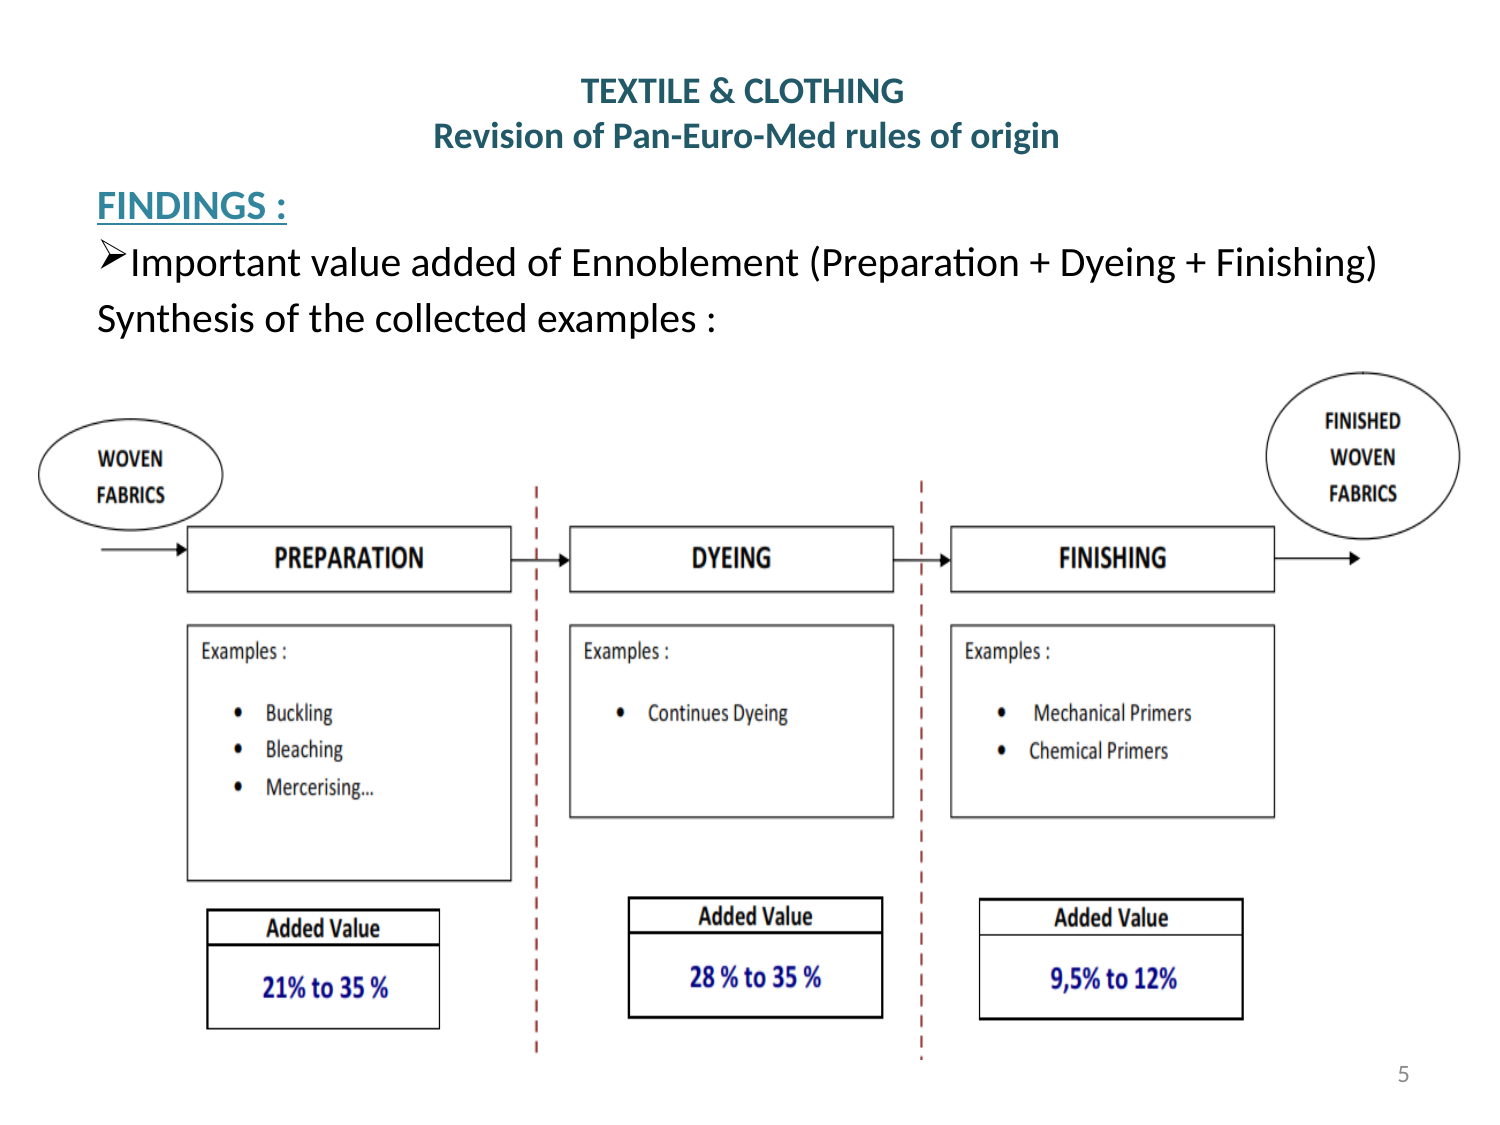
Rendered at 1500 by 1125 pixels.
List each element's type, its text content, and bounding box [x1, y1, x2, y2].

text_box TEXTILE & CLOTHING Revision of Pan-Euro-Med rules of origin [105, 46, 1381, 176]
subtitle FINDINGS : Important value added of Ennoblement (Preparation + Dyeing + Finishing) Synthesis of the collected examples : [82, 172, 1442, 360]
picture [29, 361, 1465, 1061]
slide_number 5 [1074, 1068, 1425, 1103]
